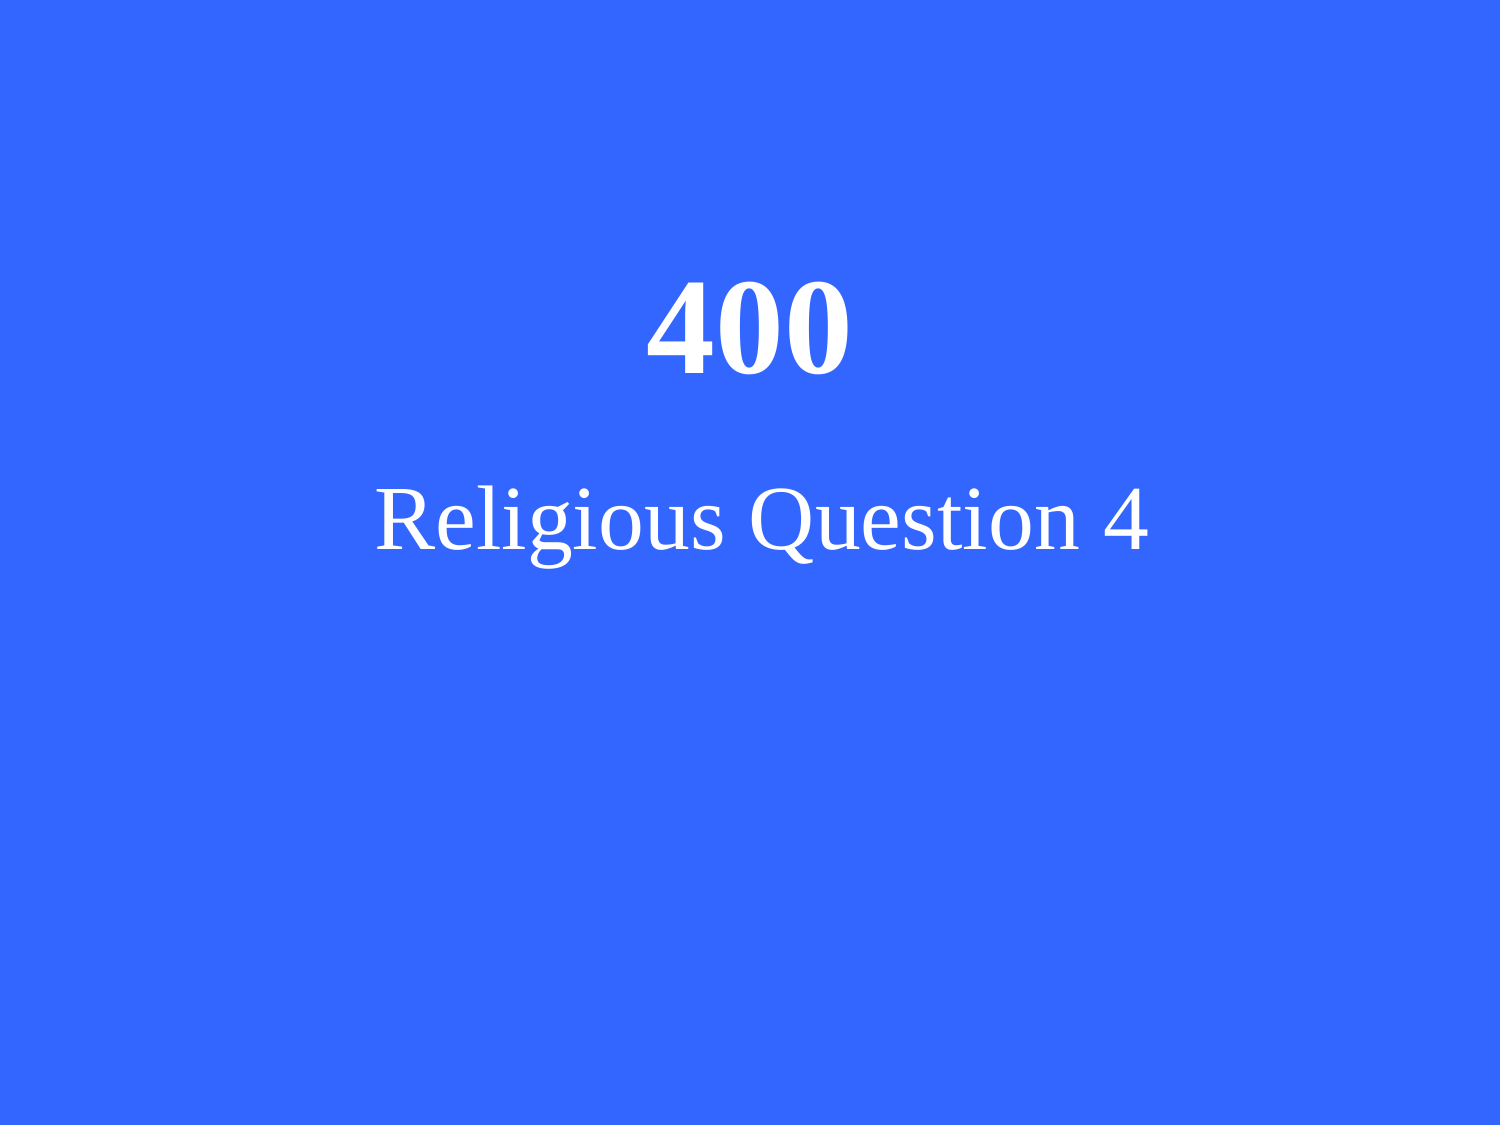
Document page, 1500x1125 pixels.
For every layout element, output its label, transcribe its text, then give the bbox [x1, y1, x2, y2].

subtitle Religious Question 4 [24, 462, 1500, 825]
title 400 [112, 224, 1388, 413]
